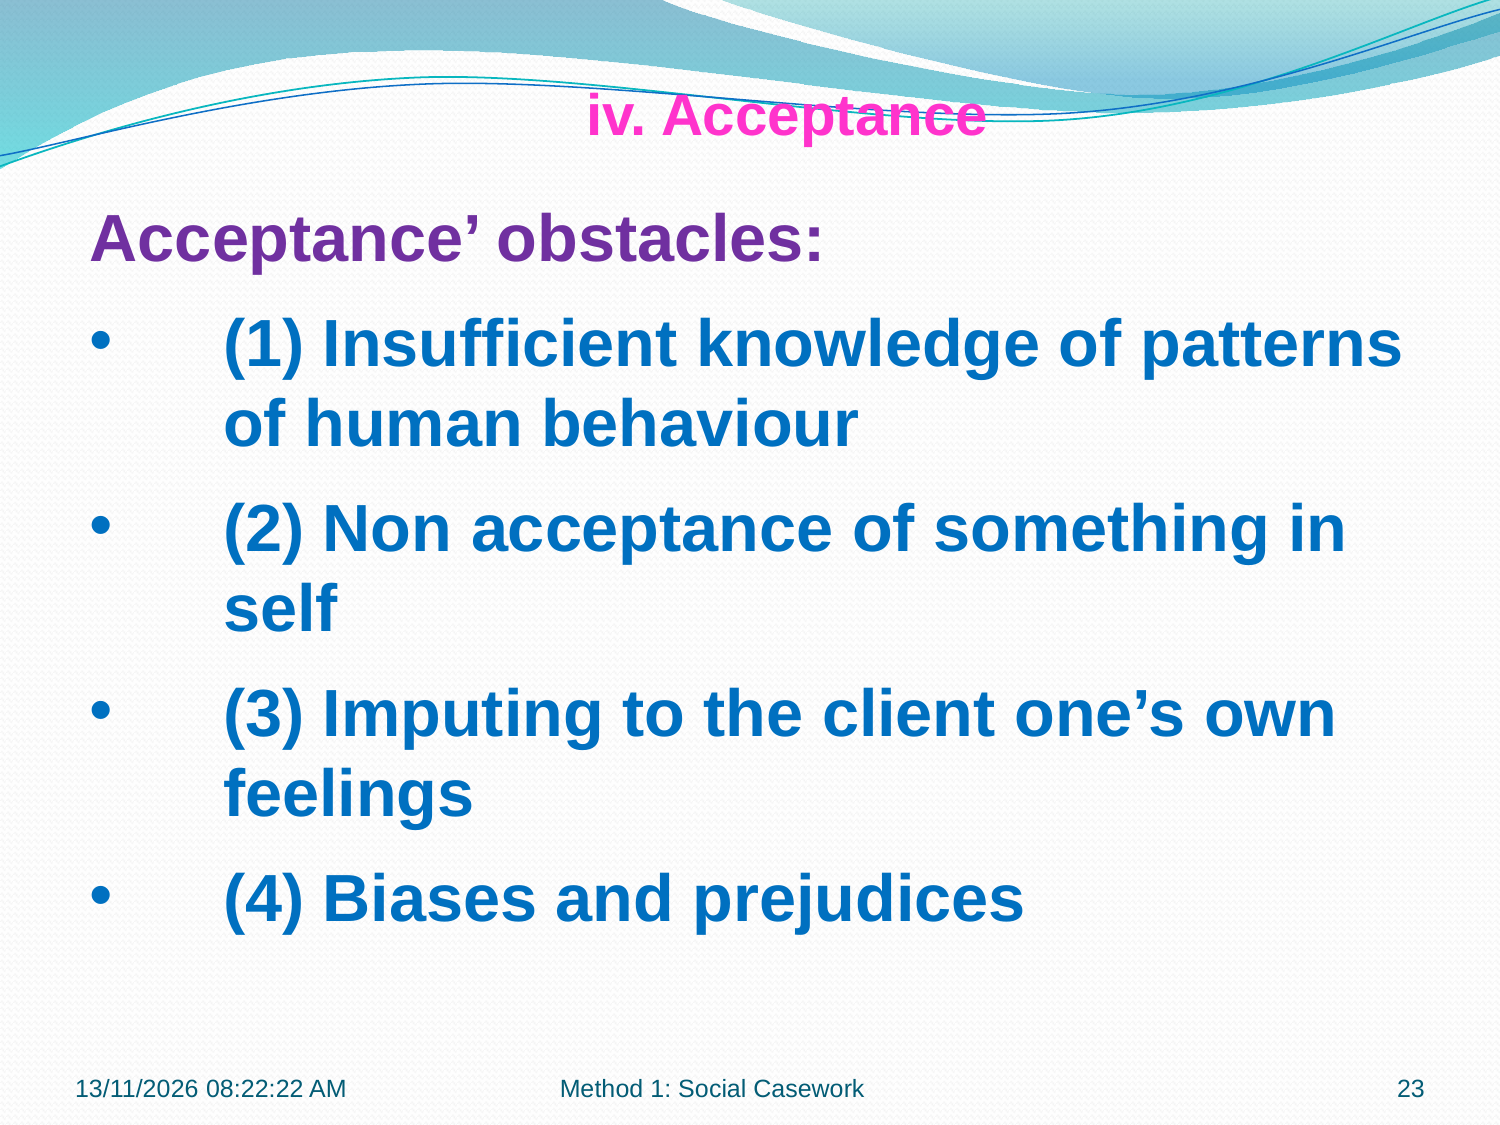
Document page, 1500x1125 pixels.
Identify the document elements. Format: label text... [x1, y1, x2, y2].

footer Method 1: Social Casework [437, 1042, 988, 1103]
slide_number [75, 1042, 425, 1103]
text_box Acceptance’ obstacles: (1) Insufficient knowledge of patterns of human behaviour (2) Non acceptance of something in self (3) Imputing to the client one’s own feelings (4) Biases and prejudices [0, 187, 1438, 1013]
text_box iv. Acceptance [149, 50, 1425, 175]
slide_number 23 [1299, 1042, 1425, 1103]
